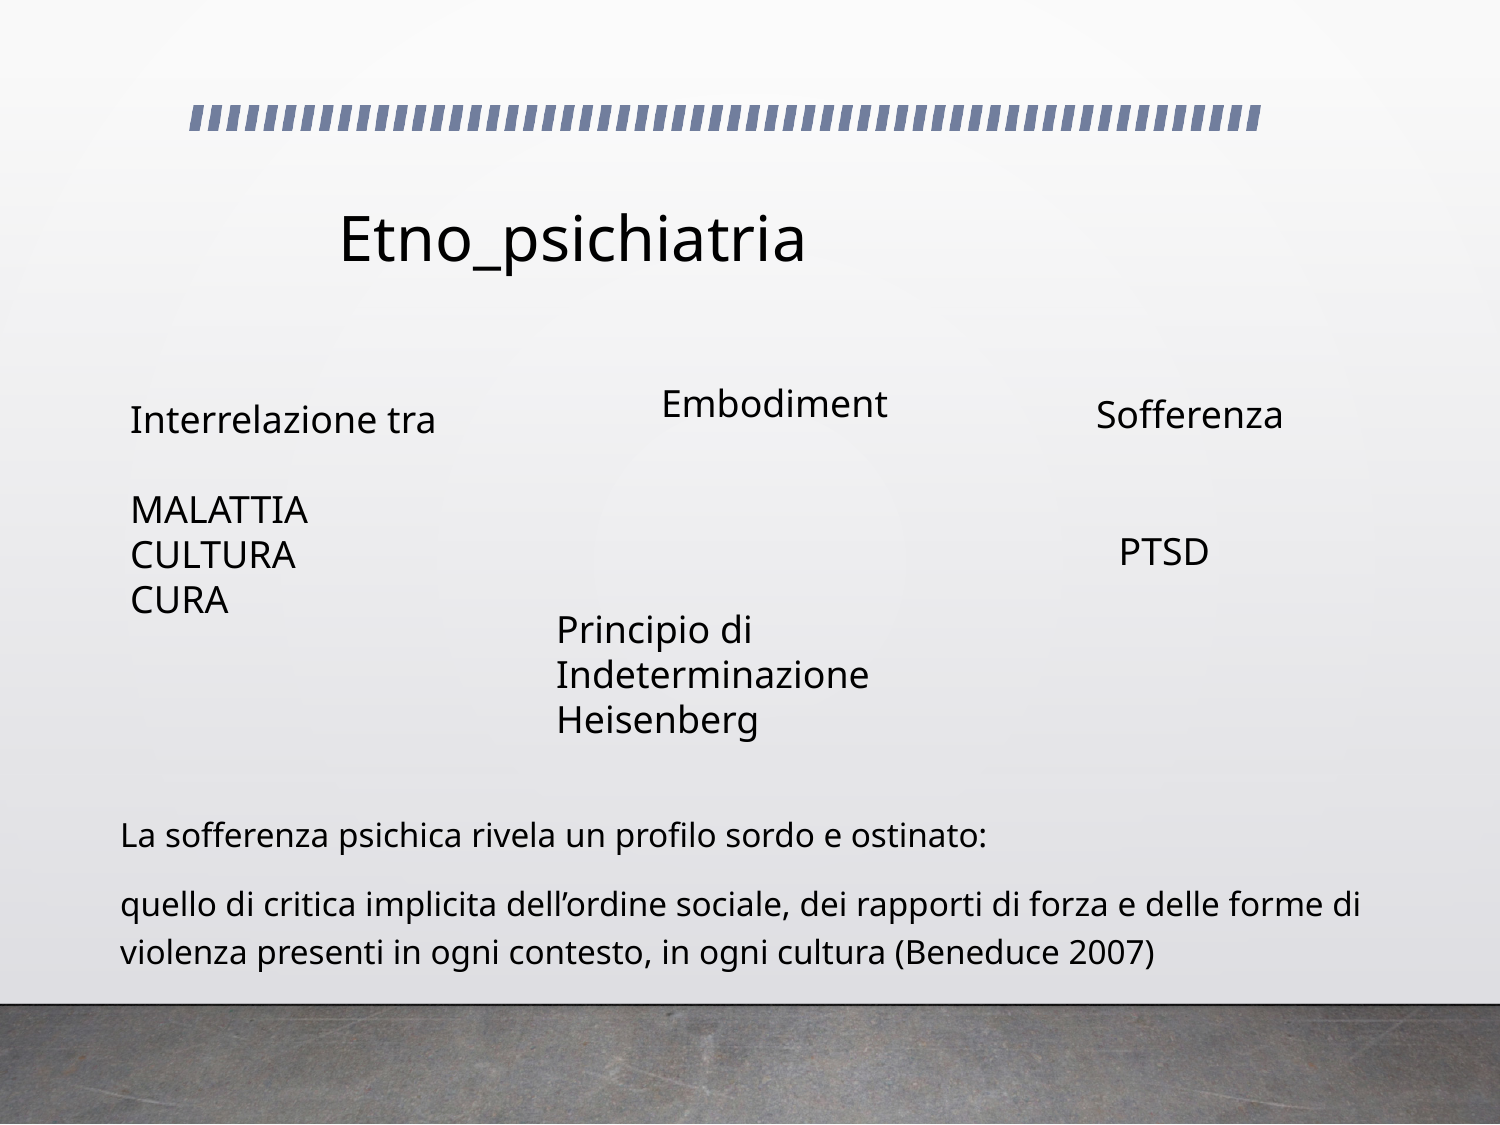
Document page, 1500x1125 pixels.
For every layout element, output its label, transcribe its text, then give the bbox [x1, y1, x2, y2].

picture [0, 1004, 1500, 1124]
text_box Principio di Indeterminazione Heisenberg [541, 598, 937, 749]
text_box PTSD [1103, 520, 1225, 581]
subtitle La sofferenza psichica rivela un profilo sordo e ostinato: quello di critica implicita dell’ordine sociale, dei rapporti di forza e delle forme di violenza presenti in ogni contesto, in ogni cultura (Beneduce 2007) [105, 791, 1440, 993]
text_box Sofferenza [1081, 383, 1299, 444]
text_box Interrelazione tra MALATTIA CULTURA CURA [115, 388, 639, 719]
text_box Embodiment [646, 373, 920, 433]
title Etno_psichiatria [323, 197, 1432, 351]
